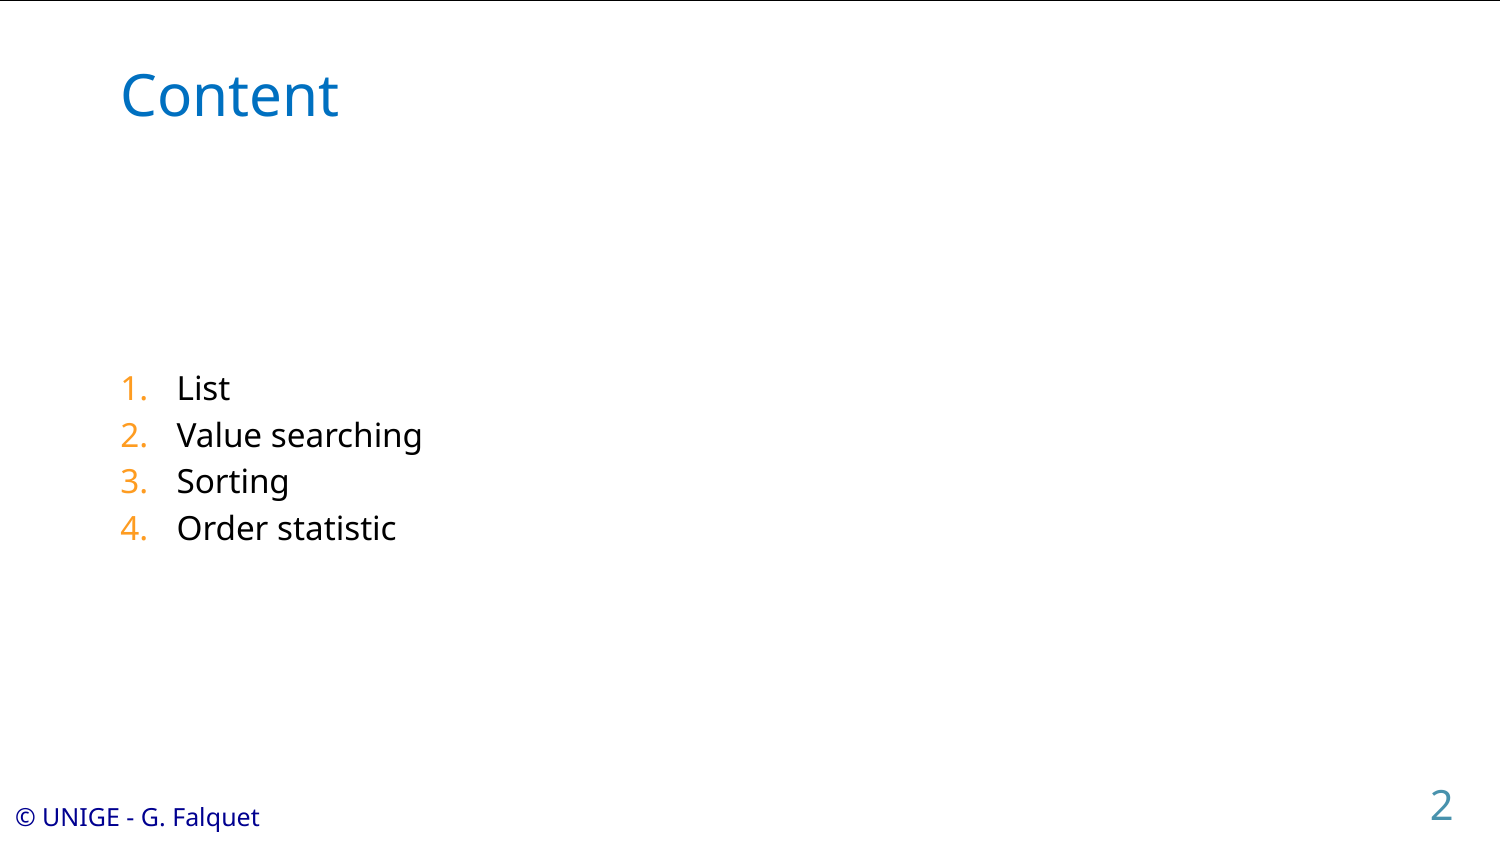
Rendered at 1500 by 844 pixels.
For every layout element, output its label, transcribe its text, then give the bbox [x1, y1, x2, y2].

slide_number © UNIGE - G. Falquet [0, 802, 488, 840]
title Content [105, 50, 1335, 136]
slide_number 2 [1131, 780, 1469, 844]
list List Value searching Sorting Order statistic [105, 176, 1306, 738]
